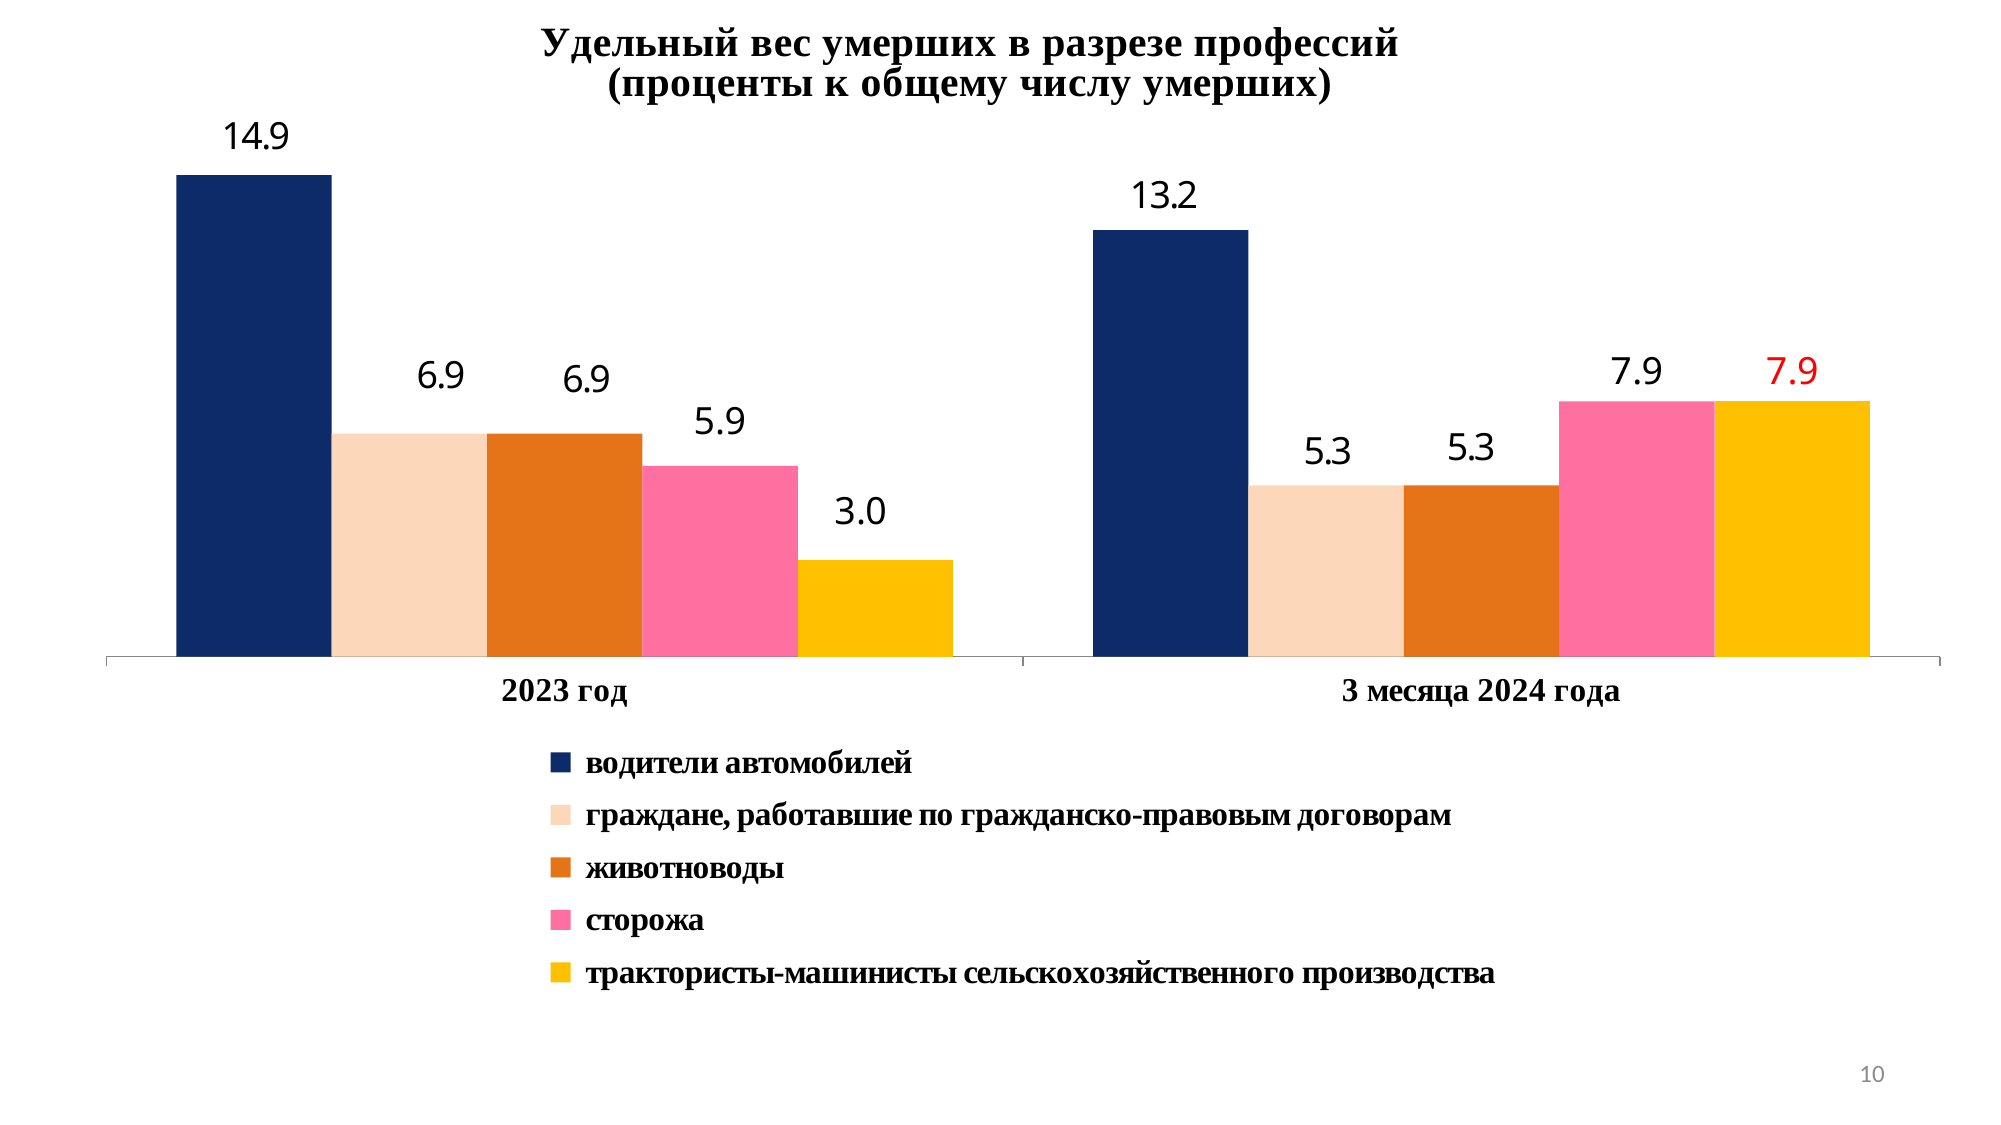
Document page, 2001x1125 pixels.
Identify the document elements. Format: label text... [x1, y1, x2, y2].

slide_number 10 [1433, 1042, 1900, 1103]
chart [66, 18, 1946, 1024]
